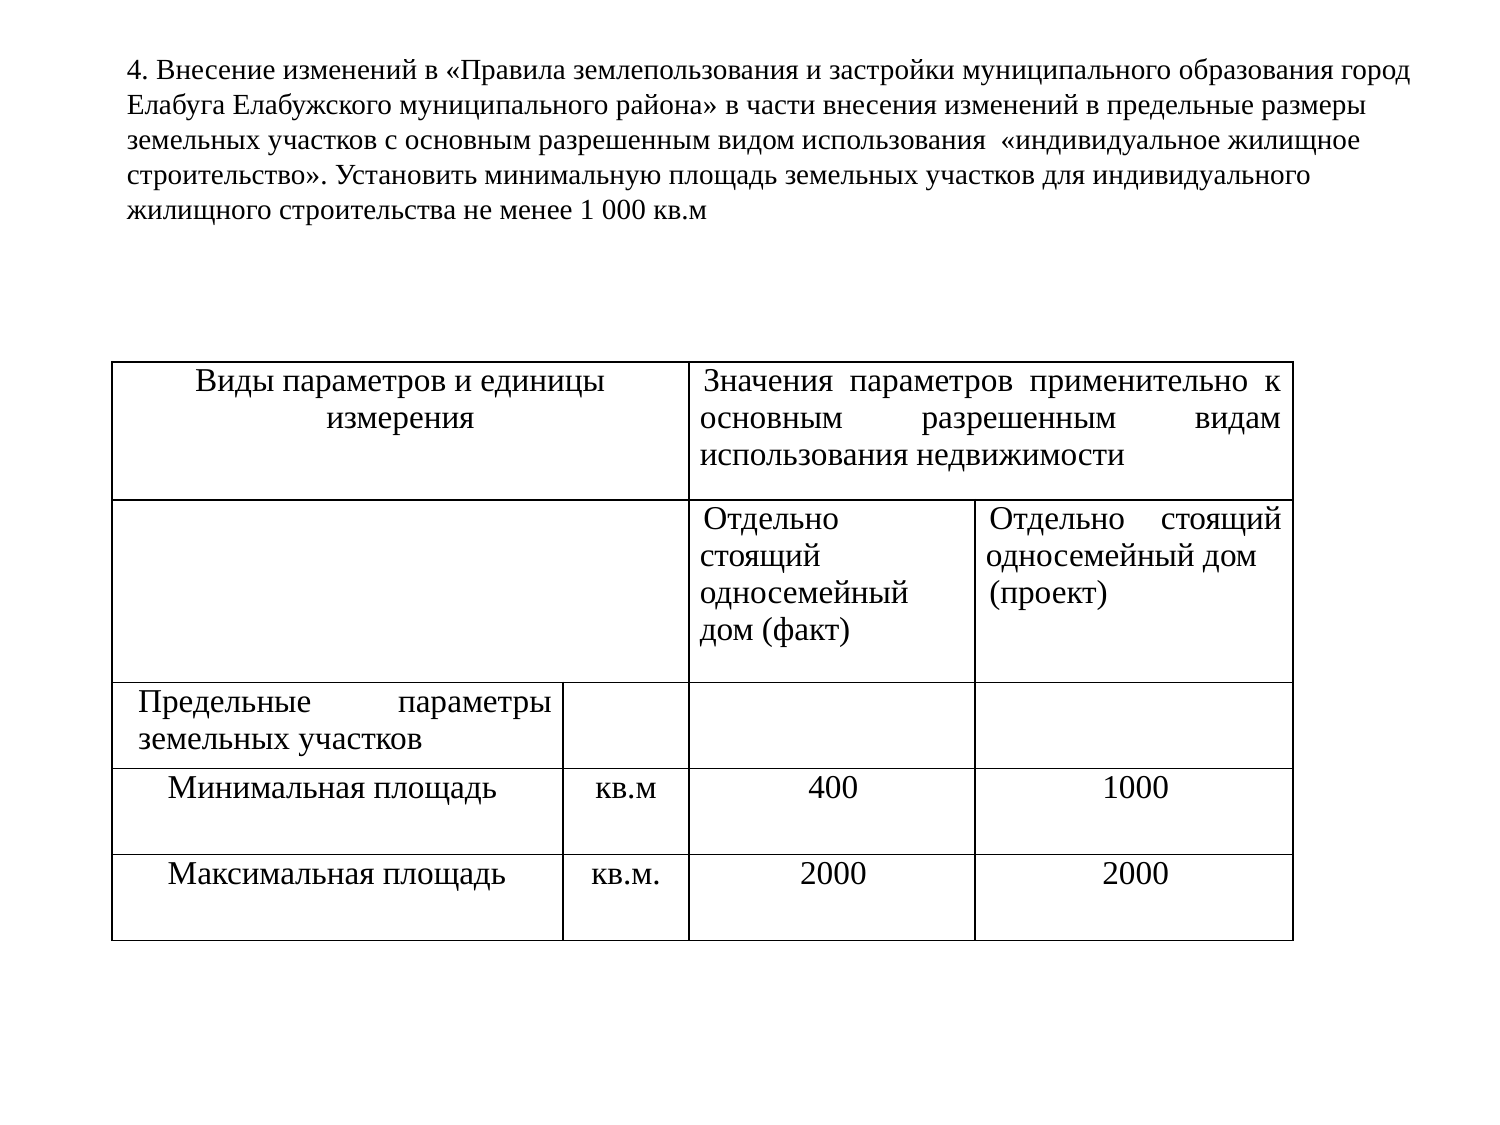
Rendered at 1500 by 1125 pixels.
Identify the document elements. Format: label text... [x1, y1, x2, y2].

table_cell [564, 683, 688, 768]
table_cell Максимальная площадь [113, 855, 562, 940]
table_cell 1000 [976, 769, 1292, 854]
text_box 4. Внесение изменений в «Правила землепользования и застройки муниципального образования город Елабуга Елабужского муниципального района» в части внесения изменений в предельные размеры земельных участков с основным разрешенным видом использования «индивидуальное жилищное строительство». Установить минимальную площадь земельных участков для индивидуального жилищного строительства не менее 1 000 кв.м [112, 42, 1435, 233]
table_cell Отдельно стоящий односемейный дом (факт) [690, 501, 974, 682]
table_cell кв.м. [564, 855, 688, 940]
table_cell 2000 [690, 855, 974, 940]
table_cell Отдельно стоящий односемейный дом (проект) [976, 501, 1292, 682]
table_header Виды параметров и единицы измерения [113, 363, 688, 499]
table_cell Предельные параметры земельных участков [113, 683, 562, 768]
table_cell 2000 [976, 855, 1292, 940]
table_cell [976, 683, 1292, 768]
table_cell [690, 683, 974, 768]
table_cell кв.м [564, 769, 688, 854]
table_header Значения параметров применительно к основным разрешенным видам использования недвижимости [690, 363, 1292, 499]
table_cell 400 [690, 769, 974, 854]
table_cell [113, 501, 688, 682]
table_cell Минимальная площадь [113, 769, 562, 854]
